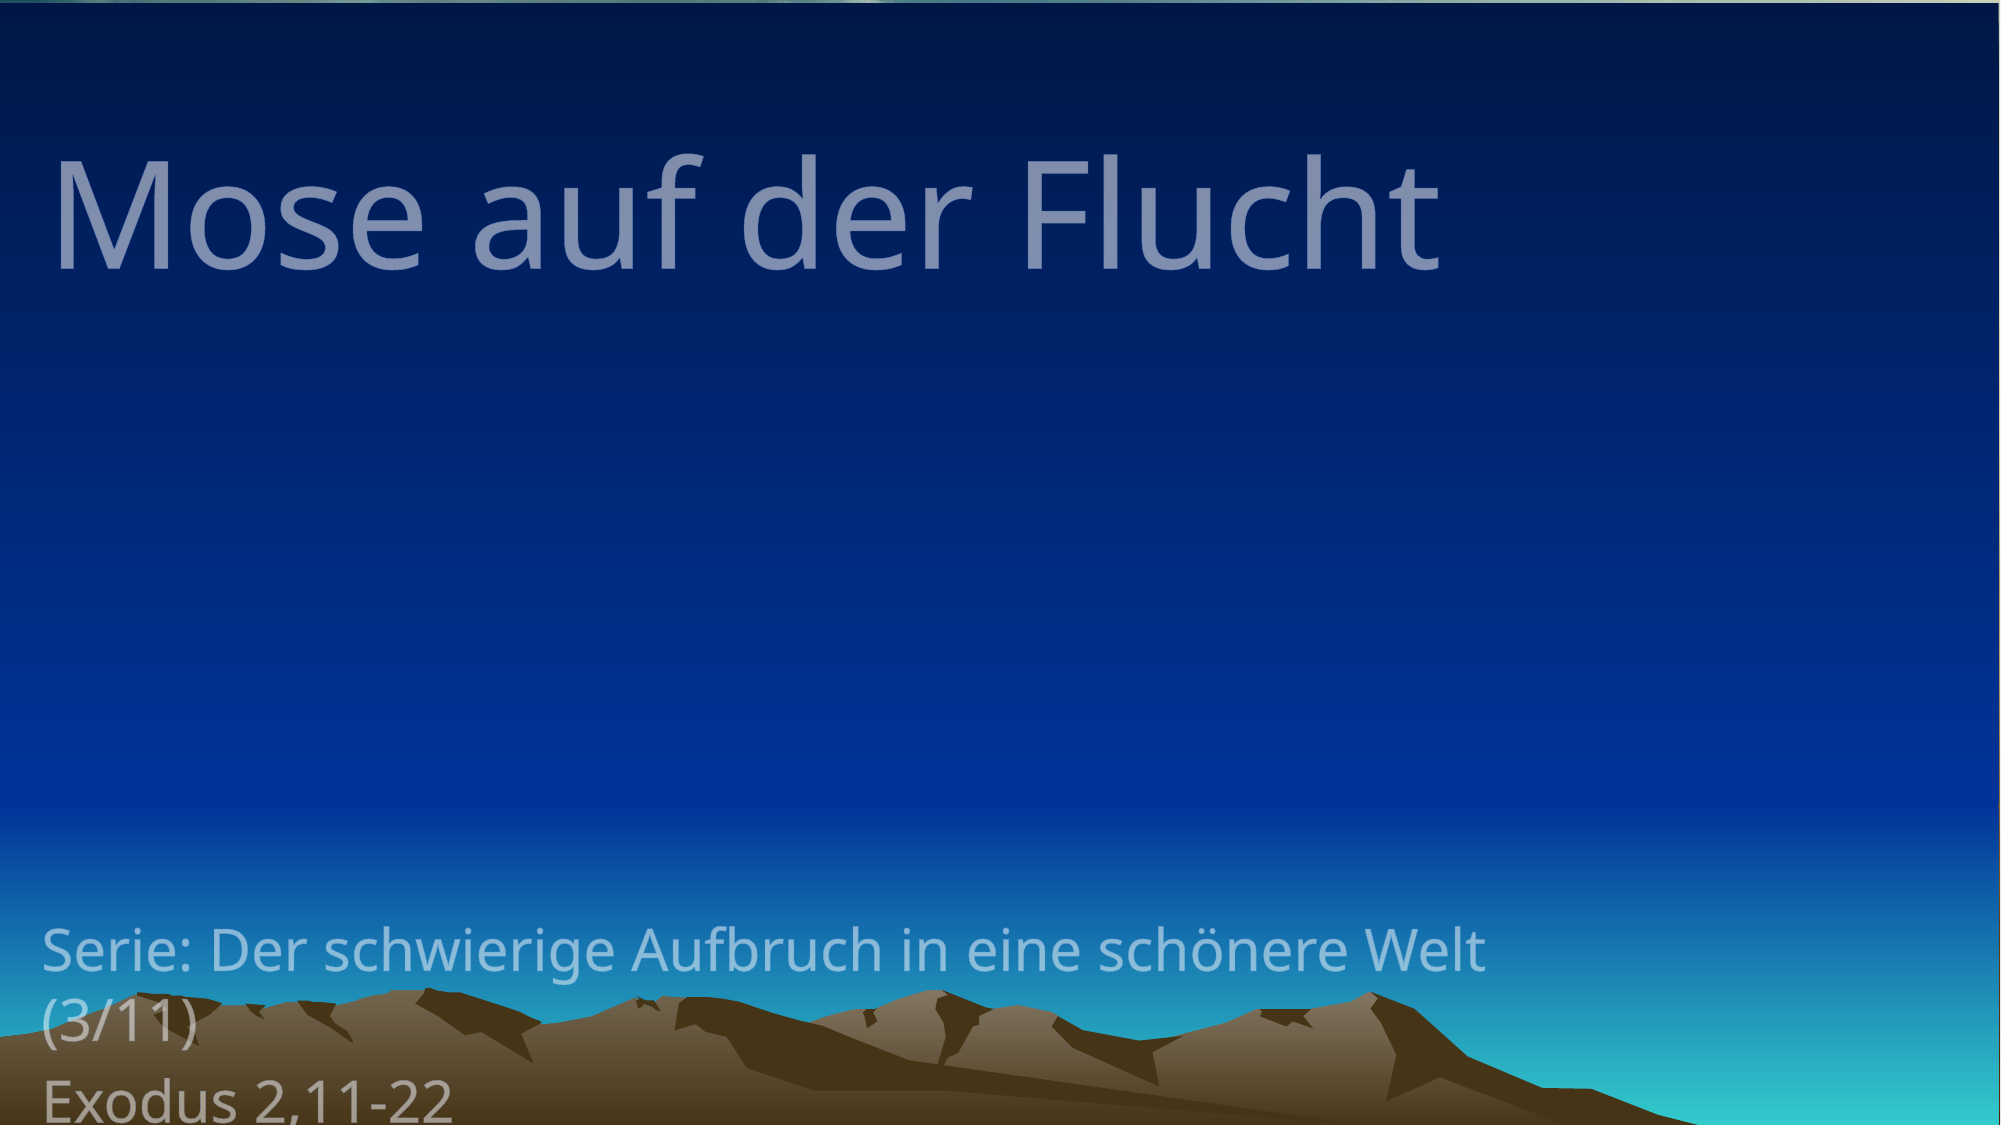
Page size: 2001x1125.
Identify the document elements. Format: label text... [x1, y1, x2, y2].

title Mose auf der Flucht [31, 107, 1945, 310]
picture [0, 0, 2001, 1125]
text_box Serie: Der schwierige Aufbruch in eine schönere Welt (3/11) Exodus 2,11-22 [26, 905, 1558, 1125]
